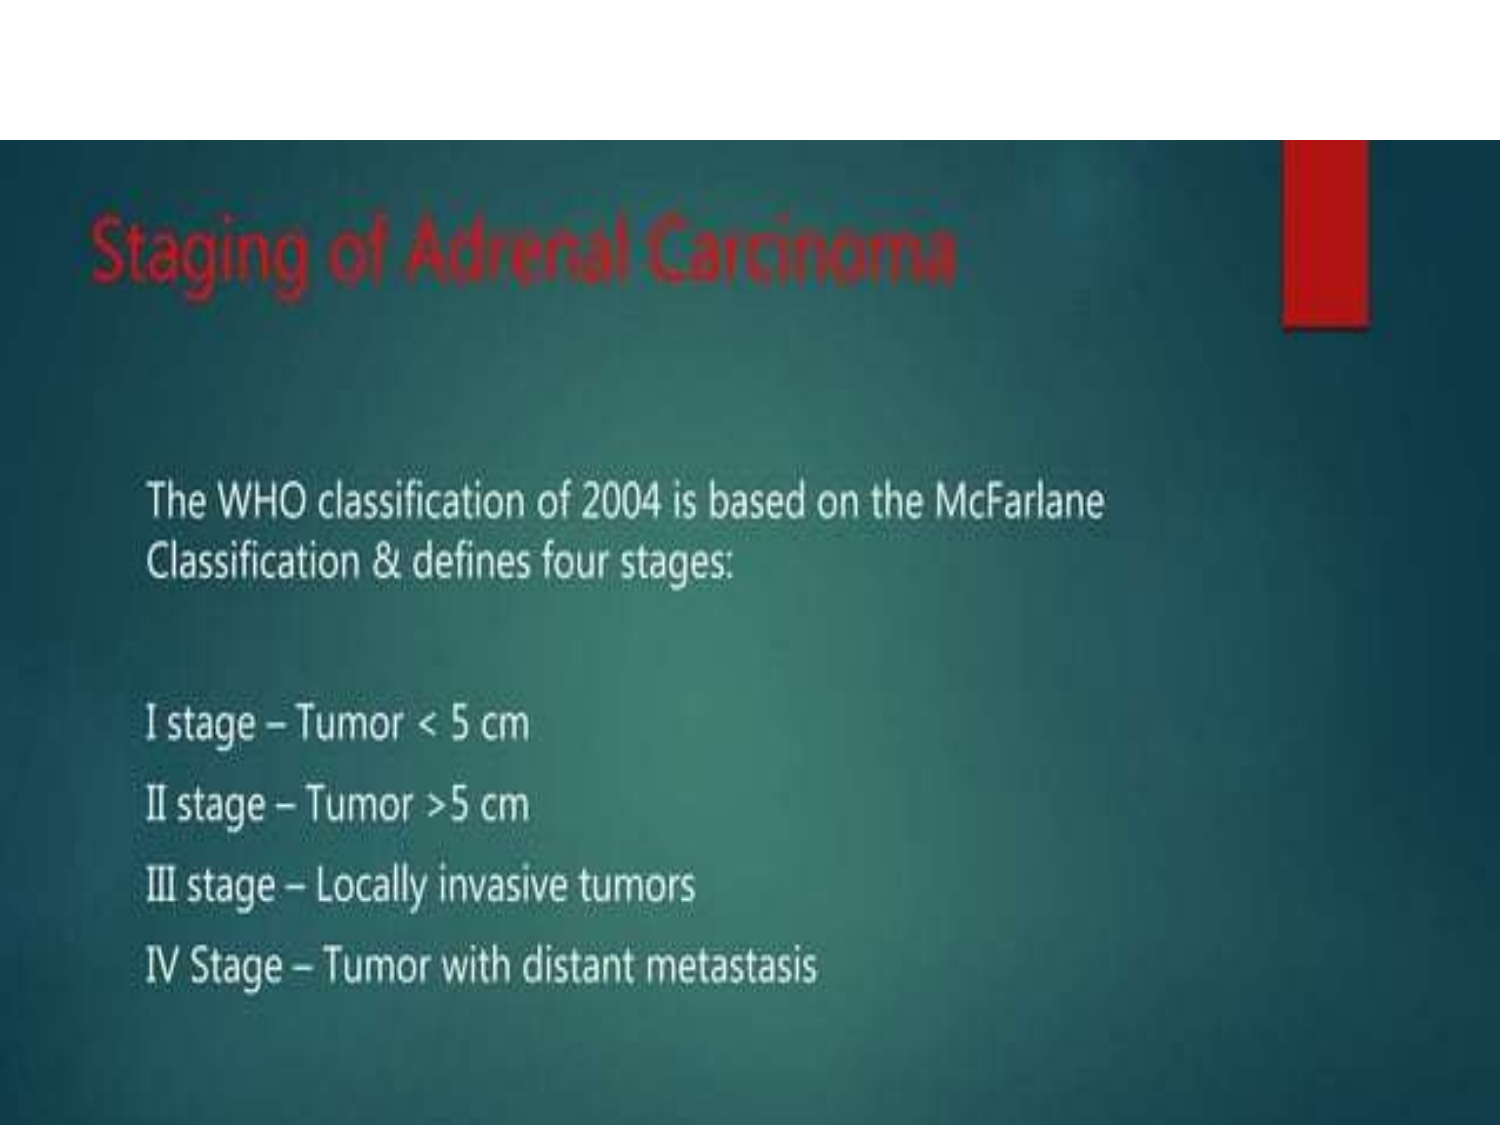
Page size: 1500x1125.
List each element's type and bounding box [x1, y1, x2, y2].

picture [0, 139, 1500, 1125]
